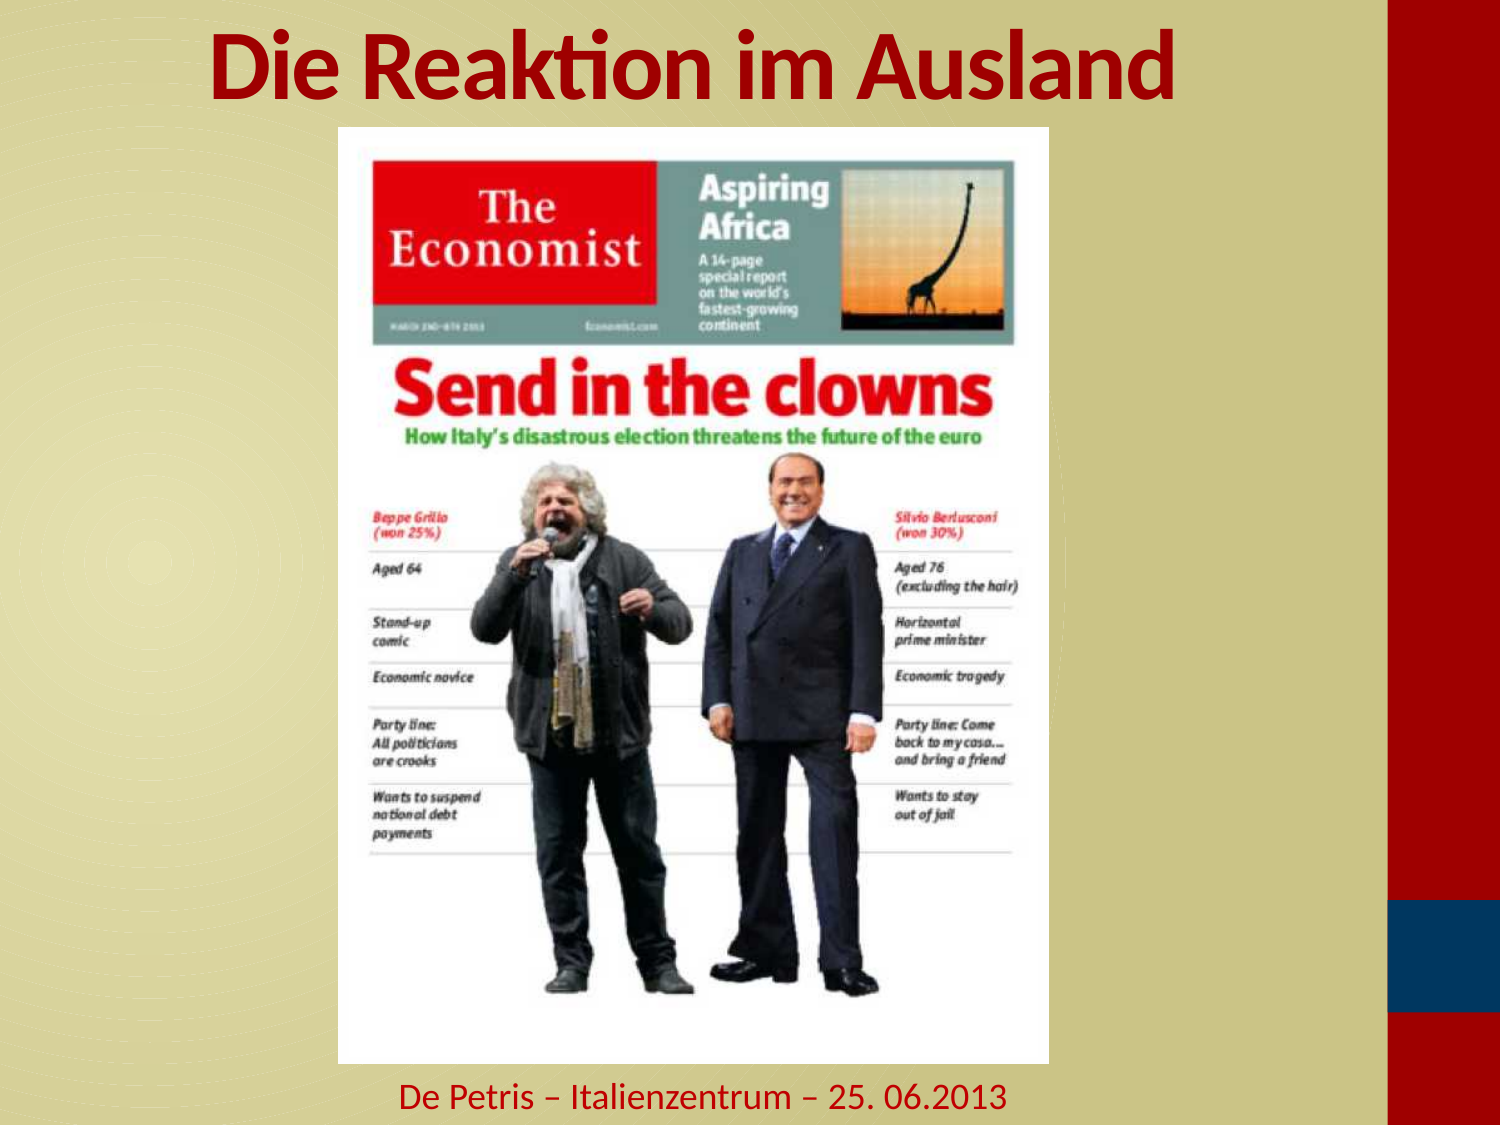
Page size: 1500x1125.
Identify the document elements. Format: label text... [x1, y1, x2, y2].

title Die Reaktion im Ausland [0, 0, 1388, 128]
text_box De Petris – Italienzentrum – 25. 06.2013 [0, 1064, 1388, 1125]
picture [338, 127, 1049, 1064]
